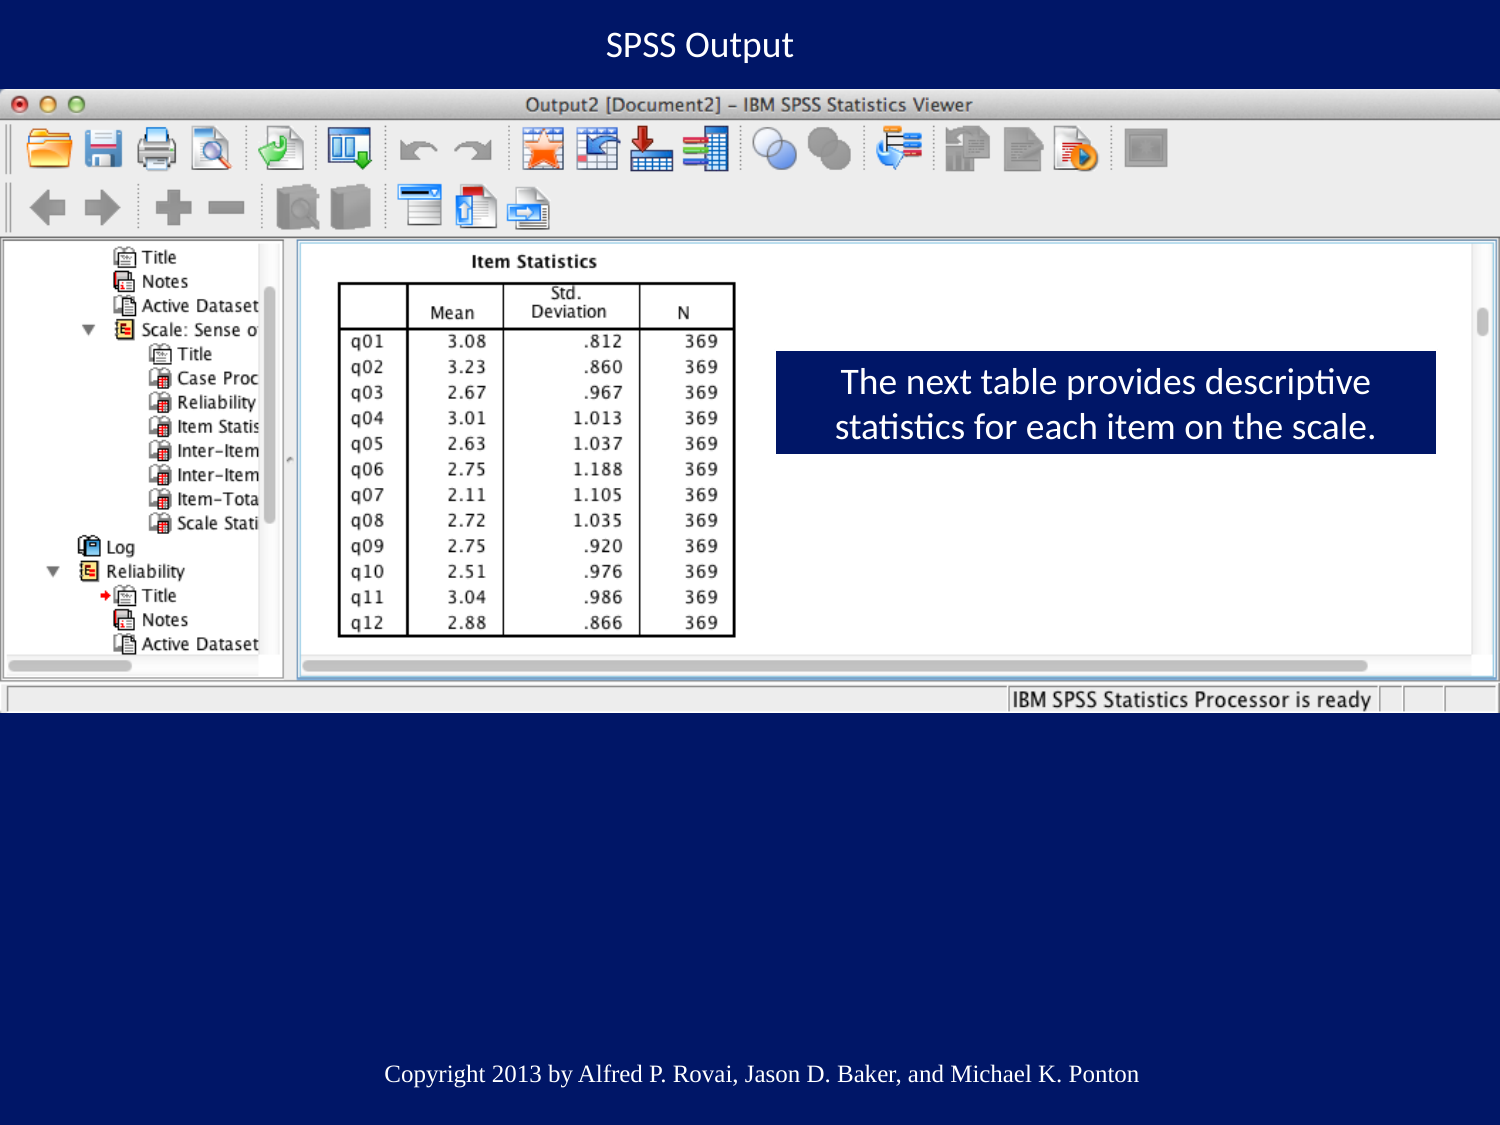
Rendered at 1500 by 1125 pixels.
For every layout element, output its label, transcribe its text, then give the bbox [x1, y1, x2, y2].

picture [0, 89, 1500, 714]
text_box SPSS Output [450, 12, 950, 73]
footer Copyright 2013 by Alfred P. Rovai, Jason D. Baker, and Michael K. Ponton [262, 1042, 1263, 1103]
